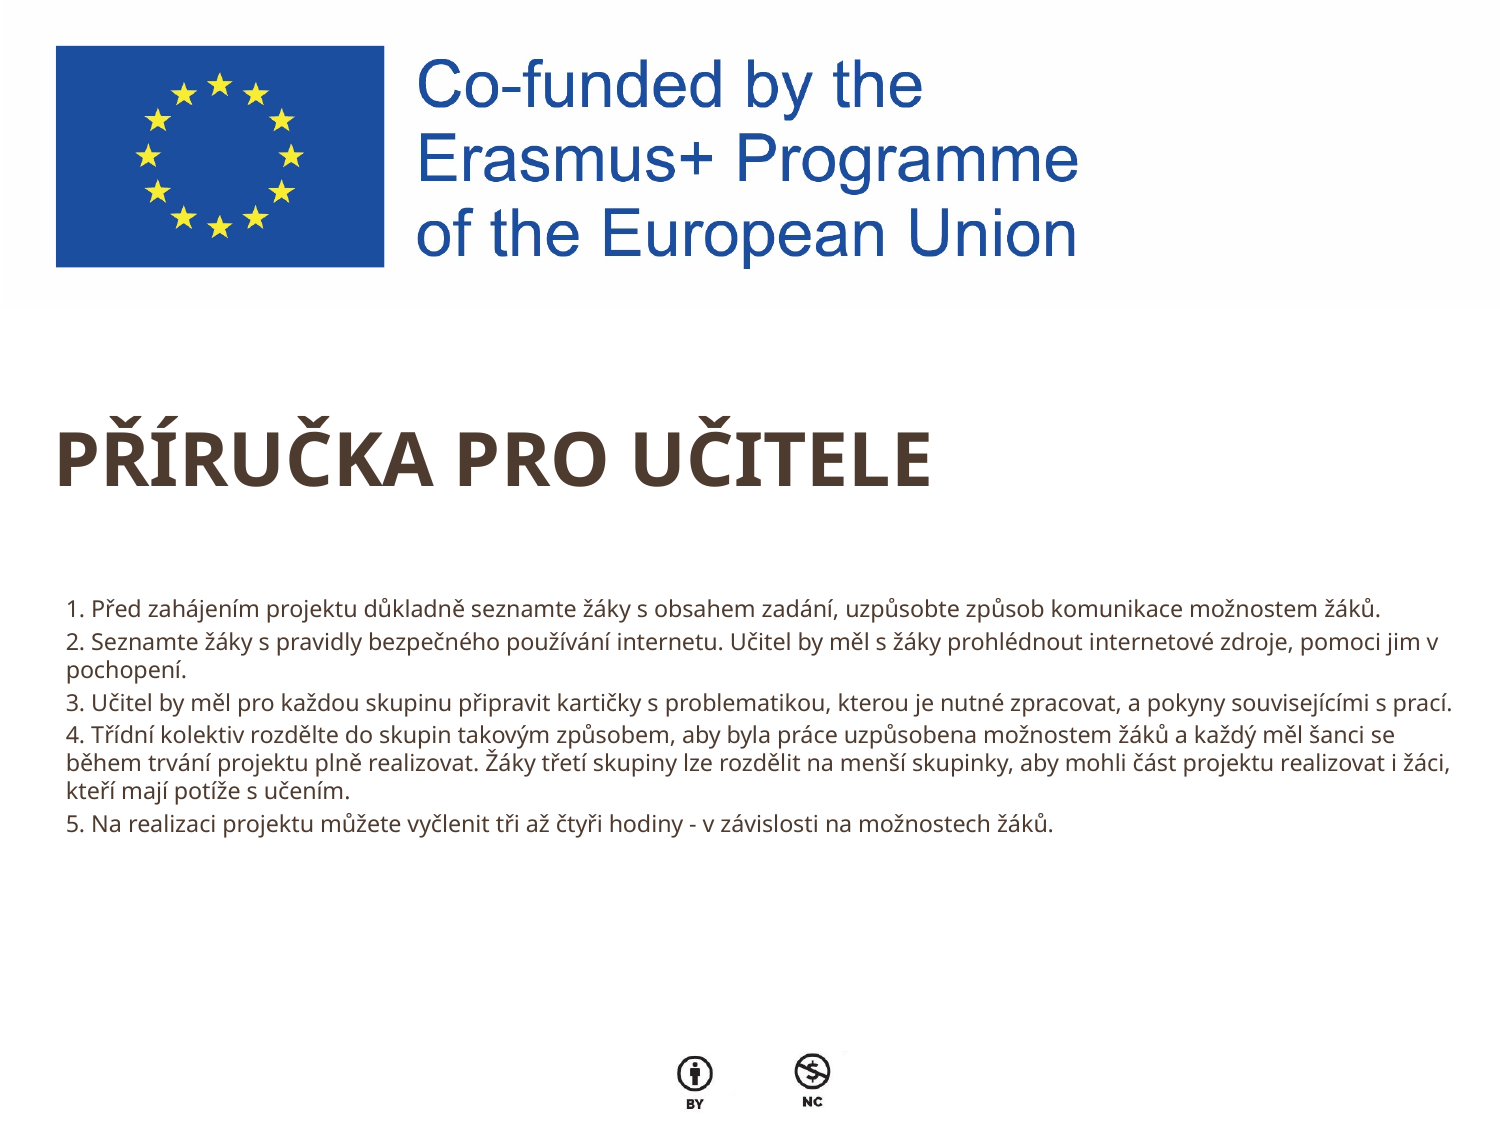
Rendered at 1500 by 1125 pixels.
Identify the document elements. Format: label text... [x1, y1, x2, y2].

picture [0, 0, 1500, 309]
title PŘÍRUČKA PRO UČITELE [38, 388, 1464, 526]
picture [618, 1033, 905, 1125]
list 1. Před zahájením projektu důkladně seznamte žáky s obsahem zadání, uzpůsobte způsob komunikace možnostem žáků. 2. Seznamte žáky s pravidly bezpečného používání internetu. Učitel by měl s žáky prohlédnout internetové zdroje, pomoci jim v pochopení. 3. Učitel by měl pro každou skupinu připravit kartičky s problematikou, kterou je nutné zpracovat, a pokyny souvisejícími s prací. 4. Třídní kolektiv rozdělte do skupin takovým způsobem, aby byla práce uzpůsobena možnostem žáků a každý měl šanci se během trvání projektu plně realizovat. Žáky třetí skupiny lze rozdělit na menší skupinky, aby mohli část projektu realizovat i žáci, kteří mají potíže s učením. 5. Na realizaci projektu můžete vyčlenit tři až čtyři hodiny - v závislosti na možnostech žáků. [41, 586, 1483, 881]
